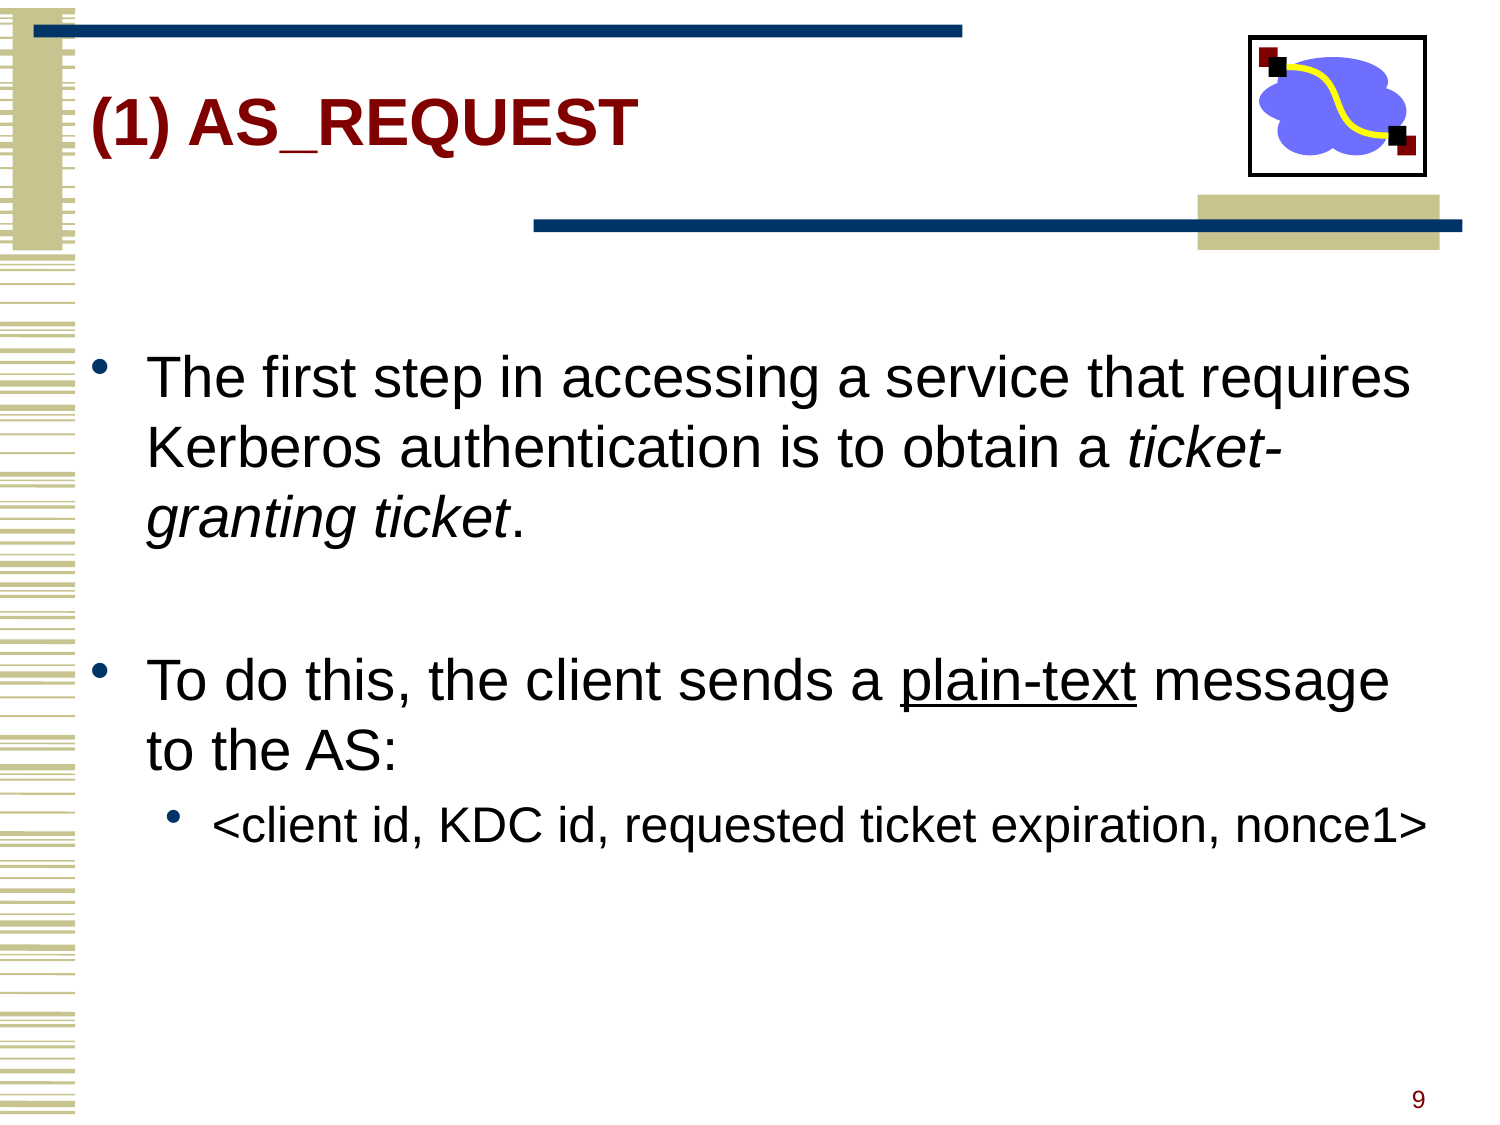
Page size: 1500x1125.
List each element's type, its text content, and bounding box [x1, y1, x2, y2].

title (1) AS_REQUEST [74, 24, 1463, 226]
slide_number 9 [1080, 1045, 1442, 1122]
list The first step in accessing a service that requires Kerberos authentication is to obtain a ticket-granting ticket. To do this, the client sends a plain-text message to the AS: <client id, KDC id, requested ticket expiration, nonce1> [74, 249, 1466, 1026]
